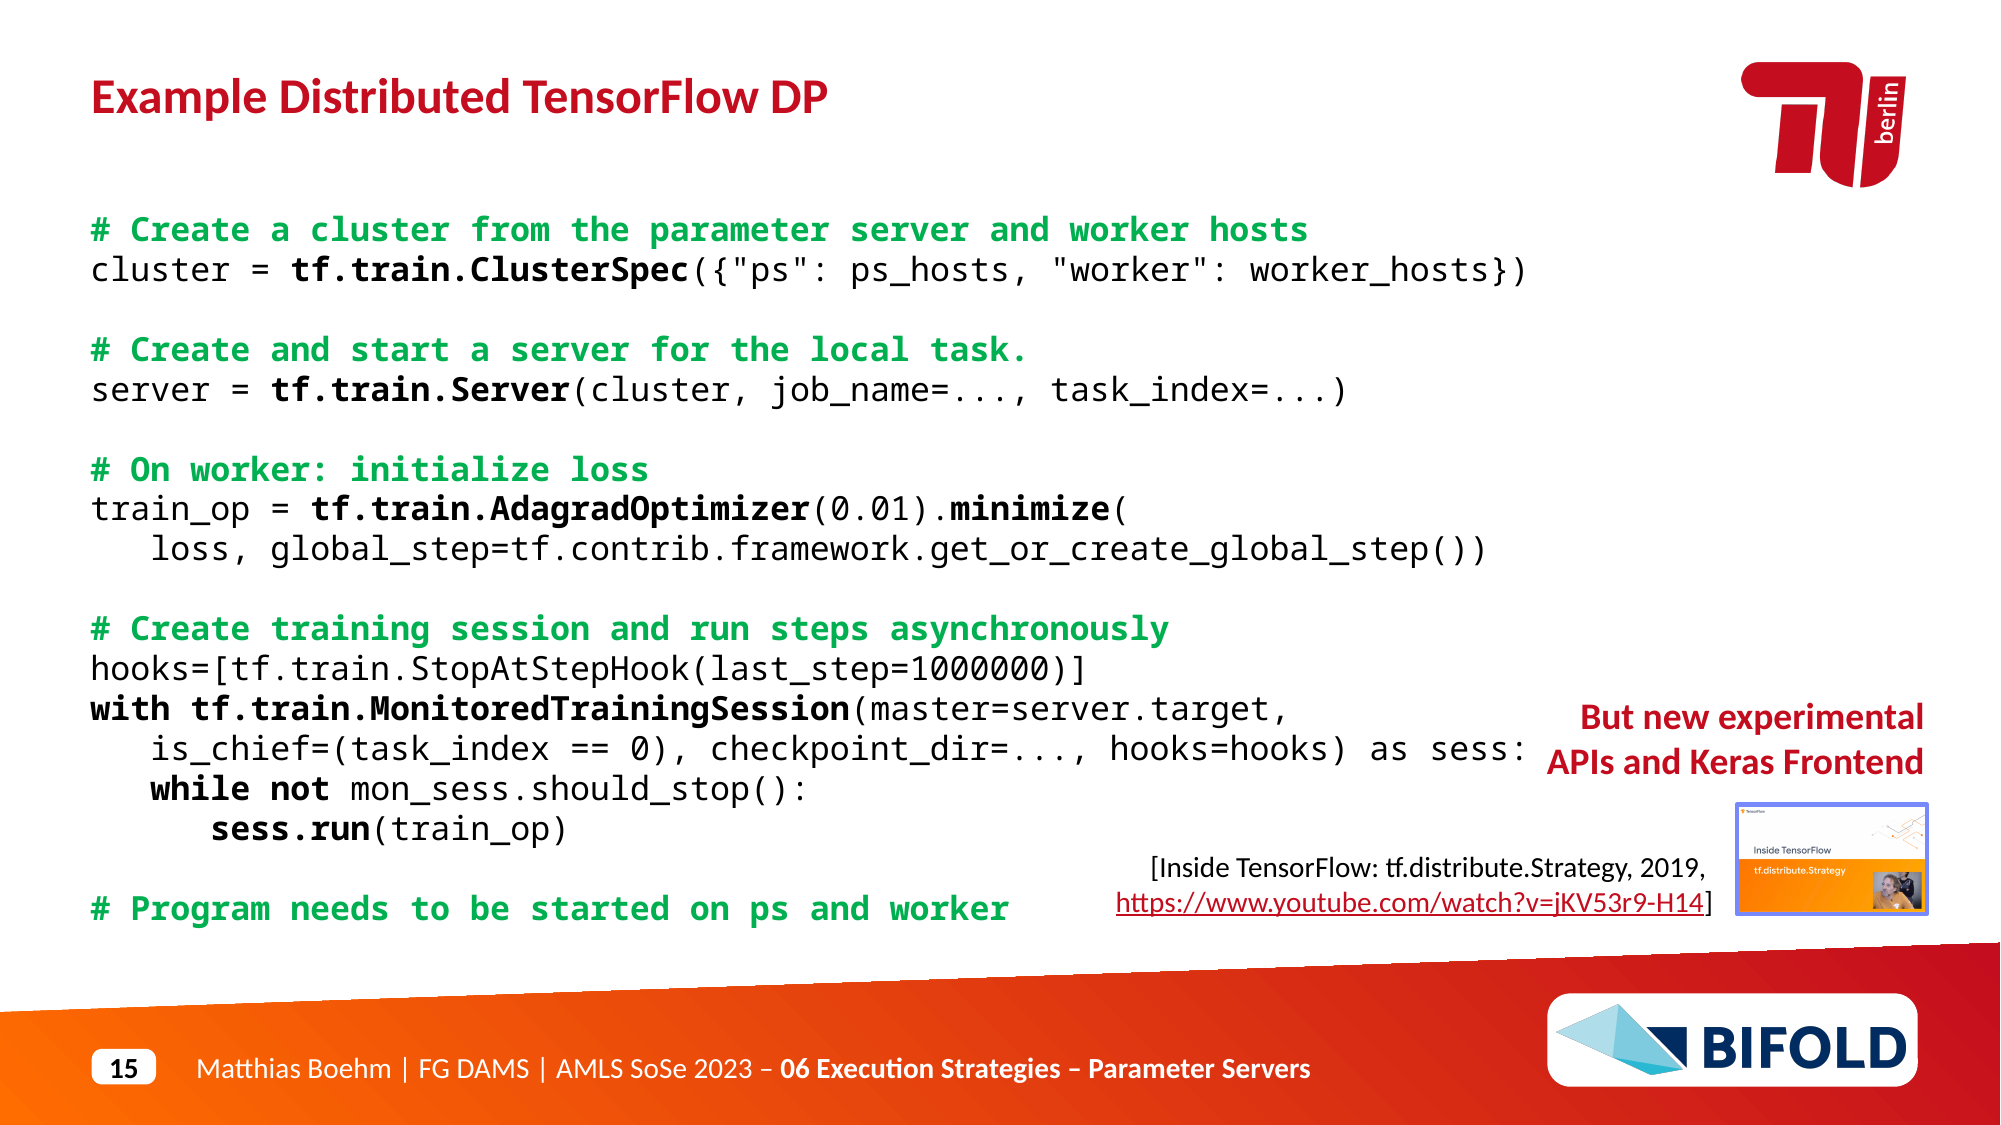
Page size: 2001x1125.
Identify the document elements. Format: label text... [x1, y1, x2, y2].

list Example Distributed TensorFlow DP [91, 65, 1455, 183]
text_box [Inside TensorFlow: tf.distribute.Strategy, 2019, https://www.youtube.com/watch?v=jKV53r9-H14] [1060, 840, 1714, 926]
picture [1556, 1004, 1906, 1075]
text_box But new experimental APIs and Keras Frontend [1513, 684, 1925, 789]
picture [1738, 806, 1925, 912]
picture [1741, 62, 1906, 188]
list # Create a cluster from the parameter server and worker hosts cluster = tf.train.ClusterSpec({"ps": ps_hosts, "worker": worker_hosts}) # Create and start a server for the local task. server = tf.train.Server(cluster, job_name=..., task_index=...) # On worker: initialize loss train_op = tf.train.AdagradOptimizer(0.01).minimize( loss, global_step=tf.contrib.framework.get_or_create_global_step()) # Create training session and run steps asynchronously hooks=[tf.train.StopAtStepHook(last_step=1000000)] with tf.train.MonitoredTrainingSession(master=server.target, is_chief=(task_index == 0), checkpoint_dir=..., hooks=hooks) as sess: while not mon_sess.should_stop(): sess.run(train_op) # Program needs to be started on ps and worker [90, 208, 1908, 948]
